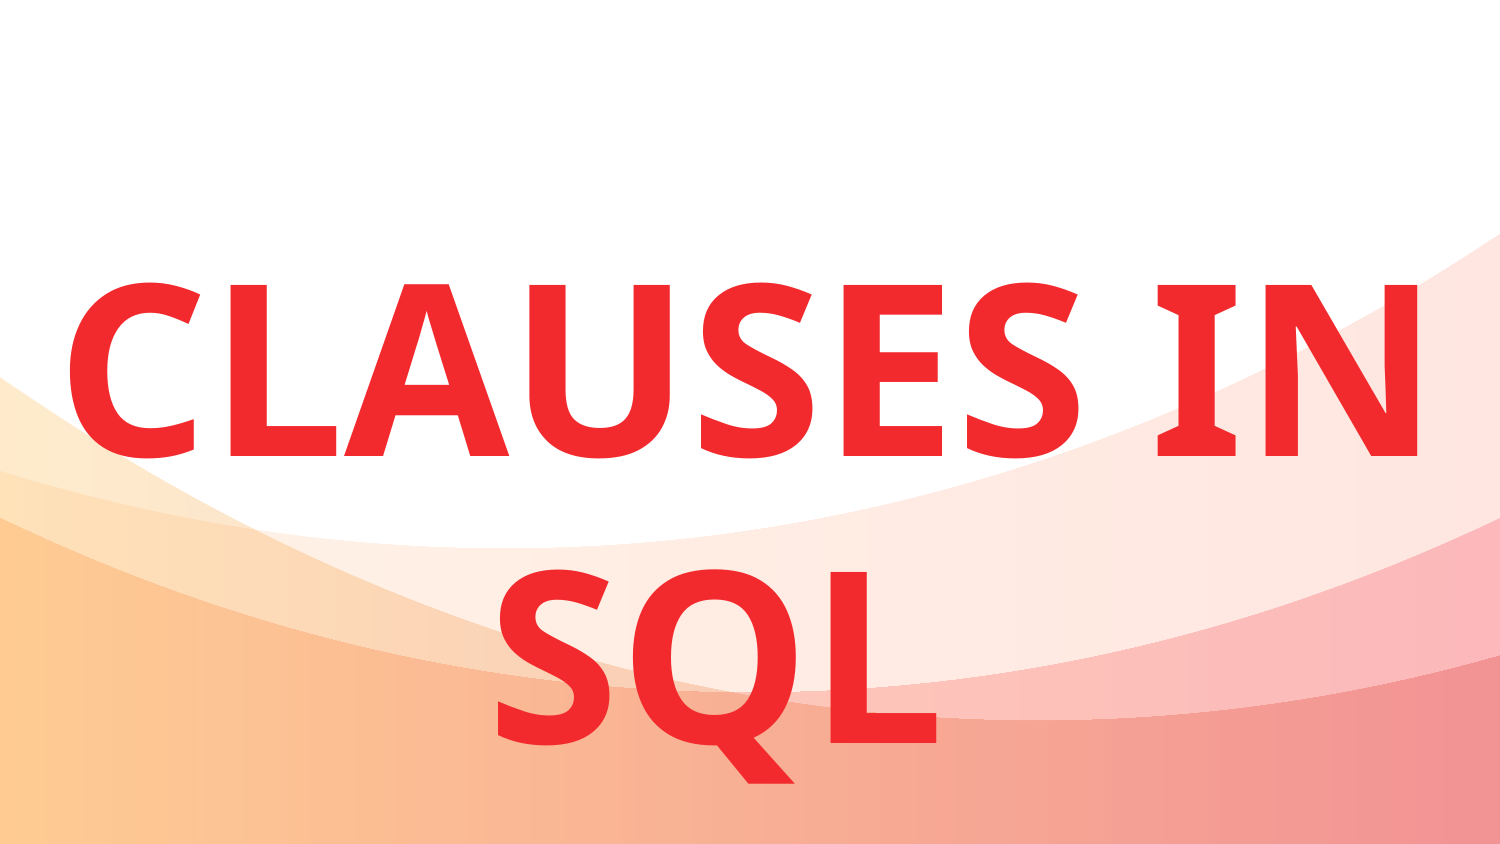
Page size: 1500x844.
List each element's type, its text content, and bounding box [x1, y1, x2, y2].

text_box CLAUSES IN SQL [0, 209, 1500, 799]
